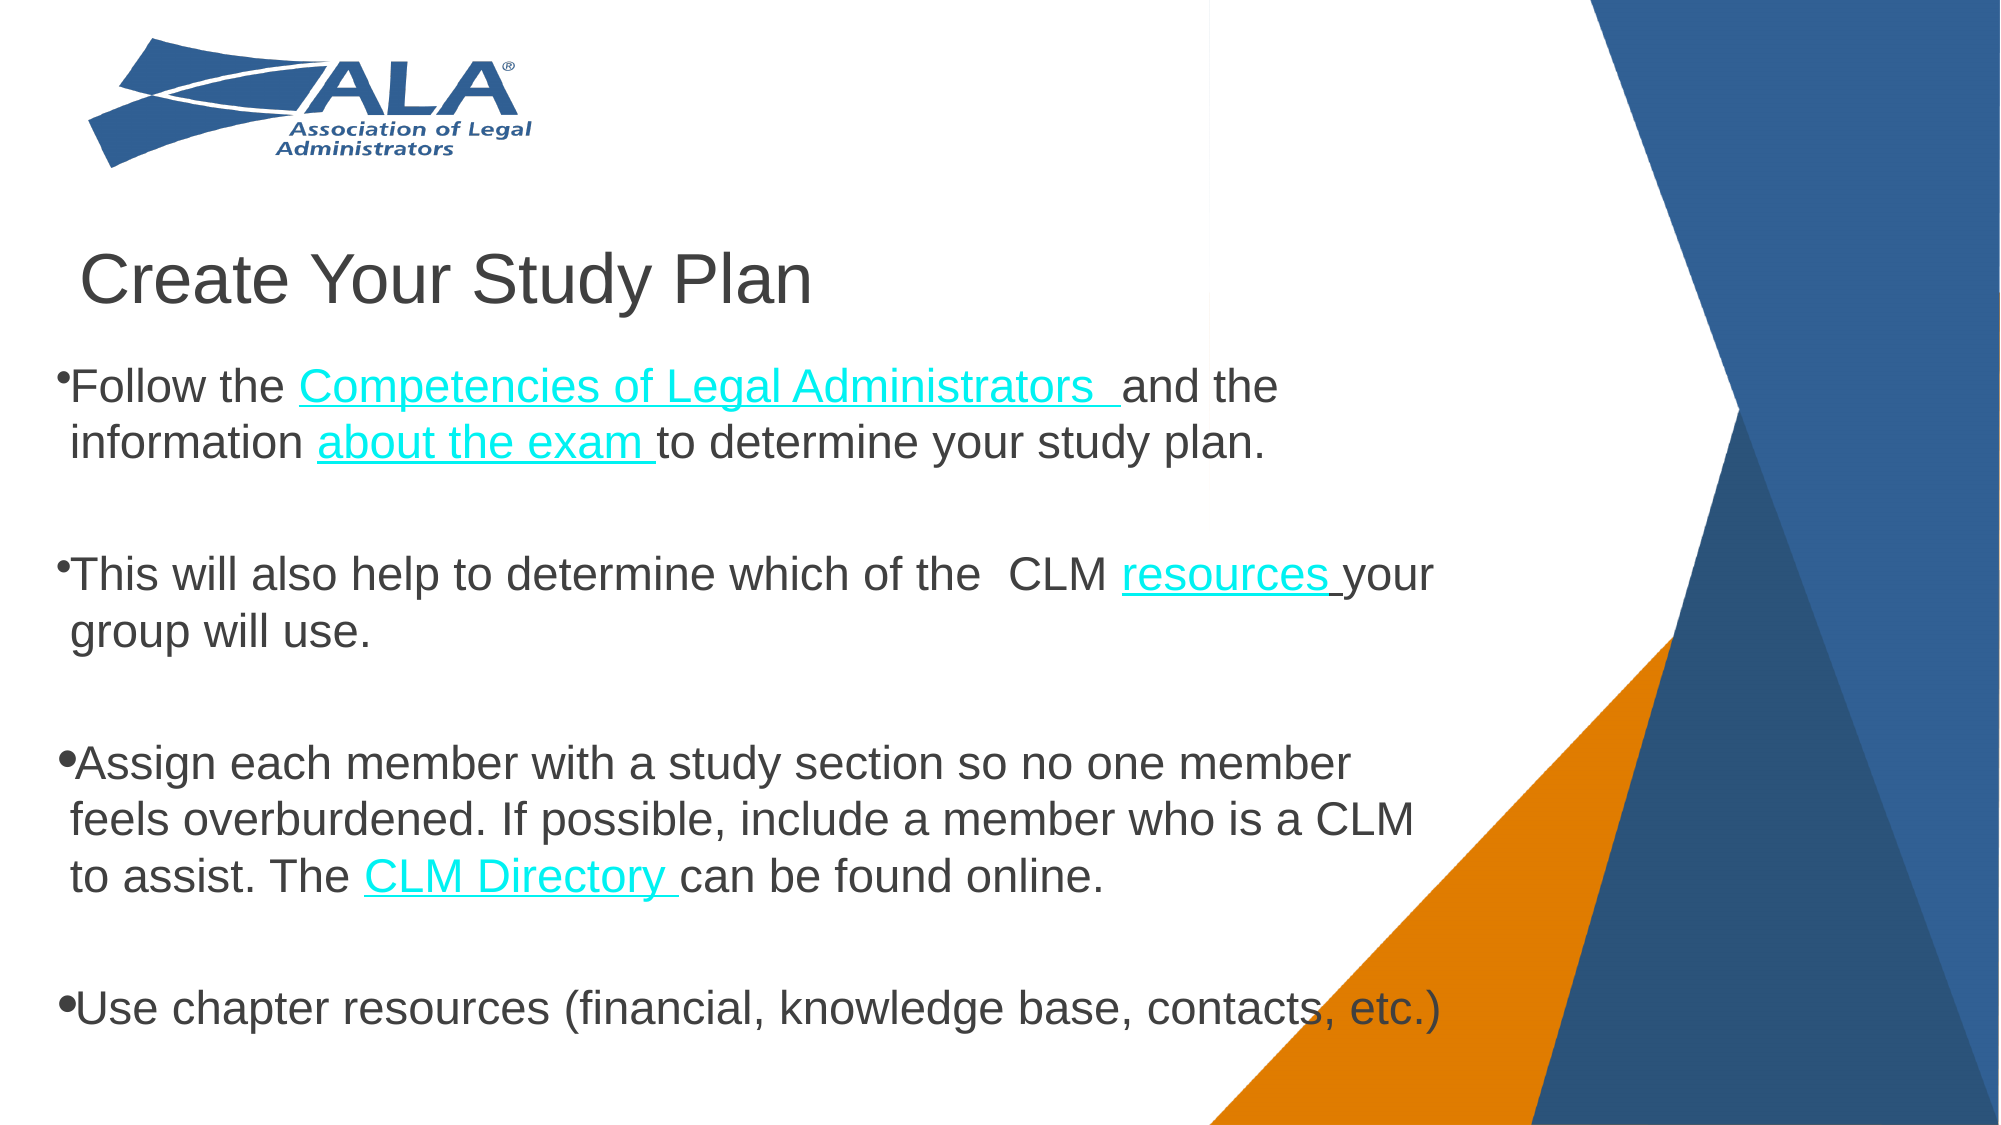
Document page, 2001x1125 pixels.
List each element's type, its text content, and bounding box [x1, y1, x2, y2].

list Follow the Competencies of Legal Administrators and the information about the exam to determine your study plan. This will also help to determine which of the CLM resources your group will use. Assign each member with a study section so no one member feels overburdened. If possible, include a member who is a CLM to assist. The CLM Directory can be found online. Use chapter resources (financial, knowledge base, contacts, etc.) [40, 347, 1465, 1062]
picture [87, 38, 532, 168]
title Create Your Study Plan [64, 181, 1398, 347]
picture [1209, 0, 2000, 1125]
